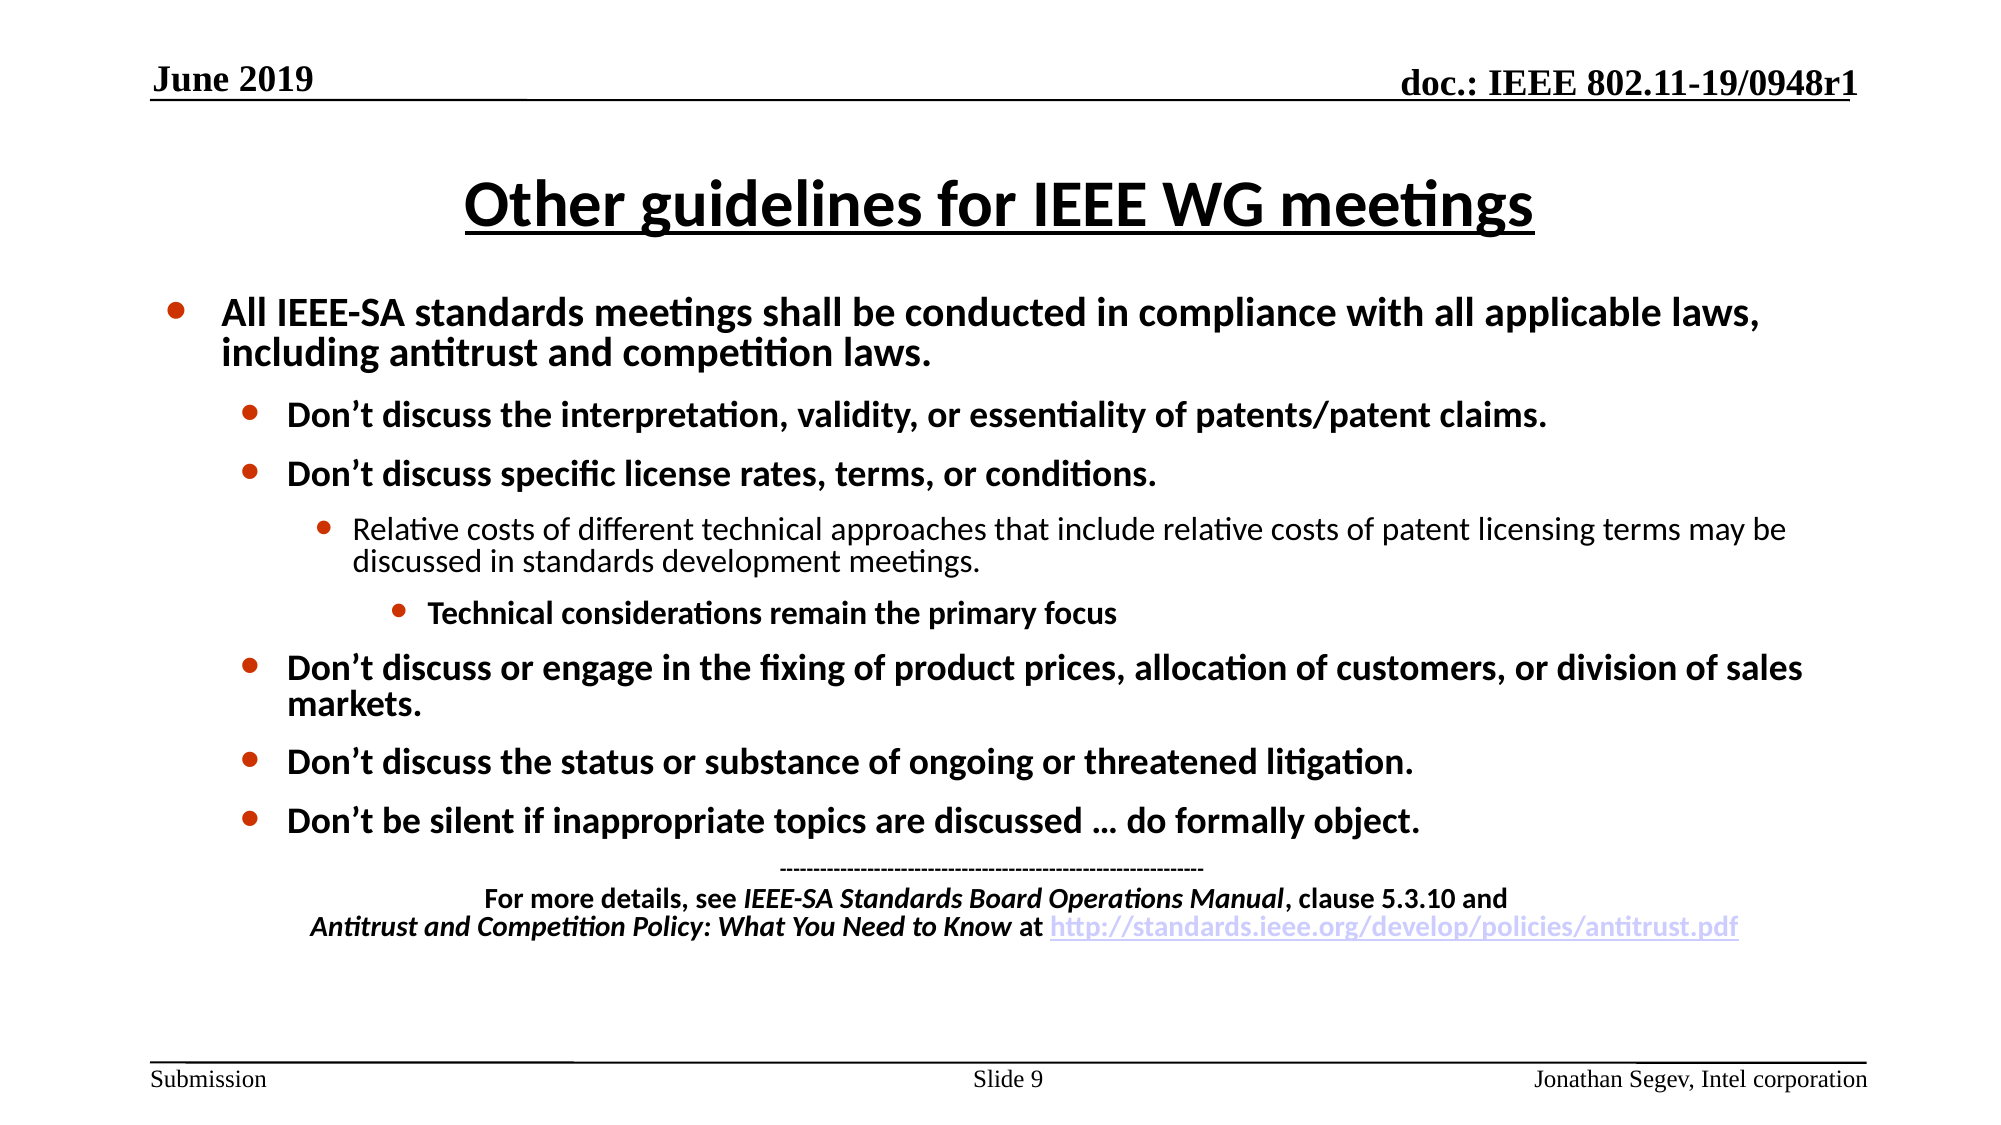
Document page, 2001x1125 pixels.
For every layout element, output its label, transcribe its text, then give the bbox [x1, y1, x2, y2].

footer Jonathan Segev, Intel corporation [1171, 1061, 1869, 1093]
list All IEEE-SA standards meetings shall be conducted in compliance with all applicable laws, including antitrust and competition laws. Don’t discuss the interpretation, validity, or essentiality of patents/patent claims. Don’t discuss specific license rates, terms, or conditions. Relative costs of different technical approaches that include relative costs of patent licensing terms may be discussed in standards development meetings. Technical considerations remain the primary focus Don’t discuss or engage in the fixing of product prices, allocation of customers, or division of sales markets. Don’t discuss the status or substance of ongoing or threatened litigation. Don’t be silent if inappropriate topics are discussed … do formally object. --------------------------------------------------------------- For more details, see IEEE-SA Standards Board Operations Manual, clause 5.3.10 and Antitrust and Competition Policy: What You Need to Know at http://standards.ieee.org/develop/policies/antitrust.pdf [149, 286, 1850, 1000]
title Other guidelines for IEEE WG meetings [149, 112, 1850, 286]
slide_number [152, 54, 563, 100]
slide_number Slide 9 [950, 1061, 1067, 1123]
